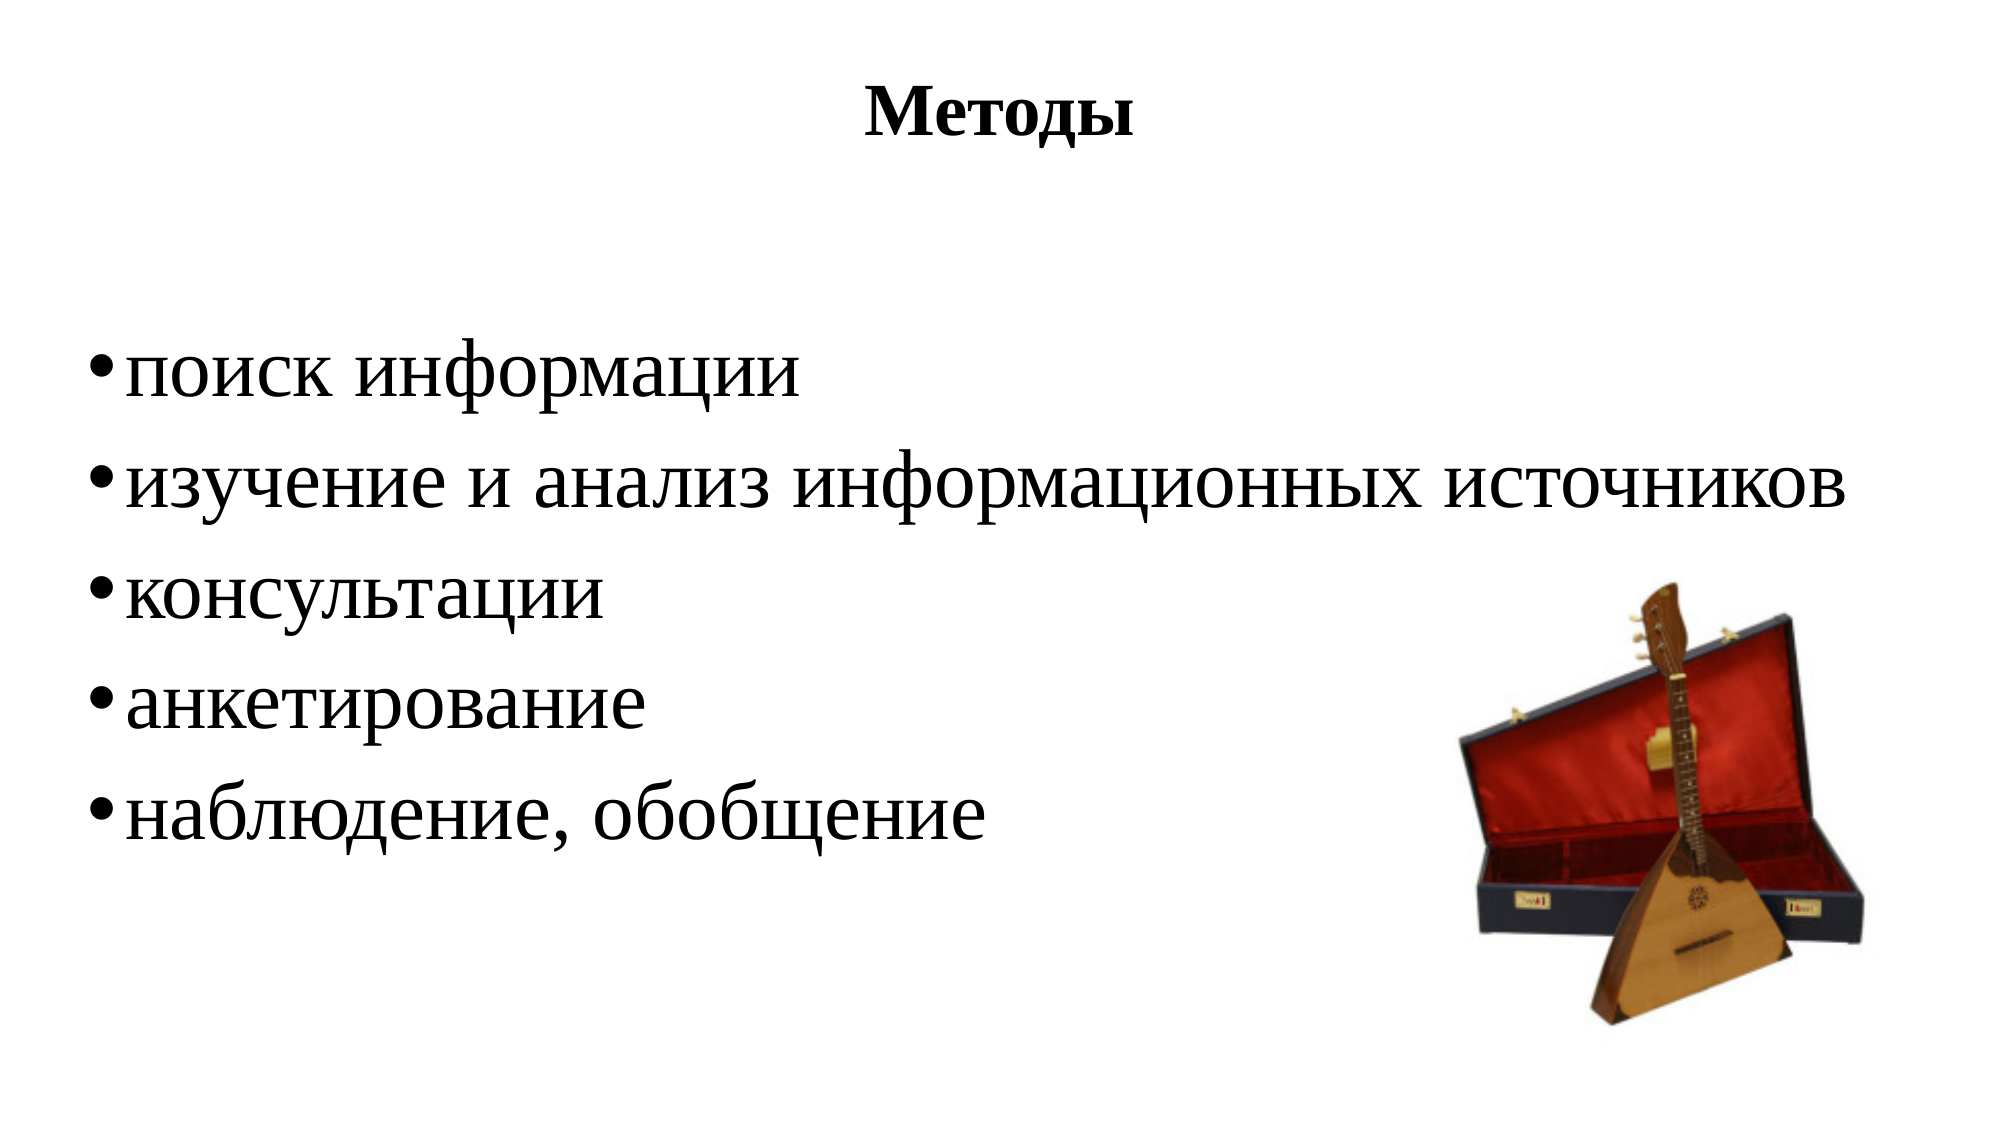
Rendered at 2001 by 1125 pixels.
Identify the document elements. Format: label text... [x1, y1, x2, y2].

list поиск информации изучение и анализ информационных источников консультации анкетирование наблюдение, обобщение [72, 317, 1918, 980]
title Методы [137, 59, 1863, 212]
picture [1406, 546, 1918, 1063]
